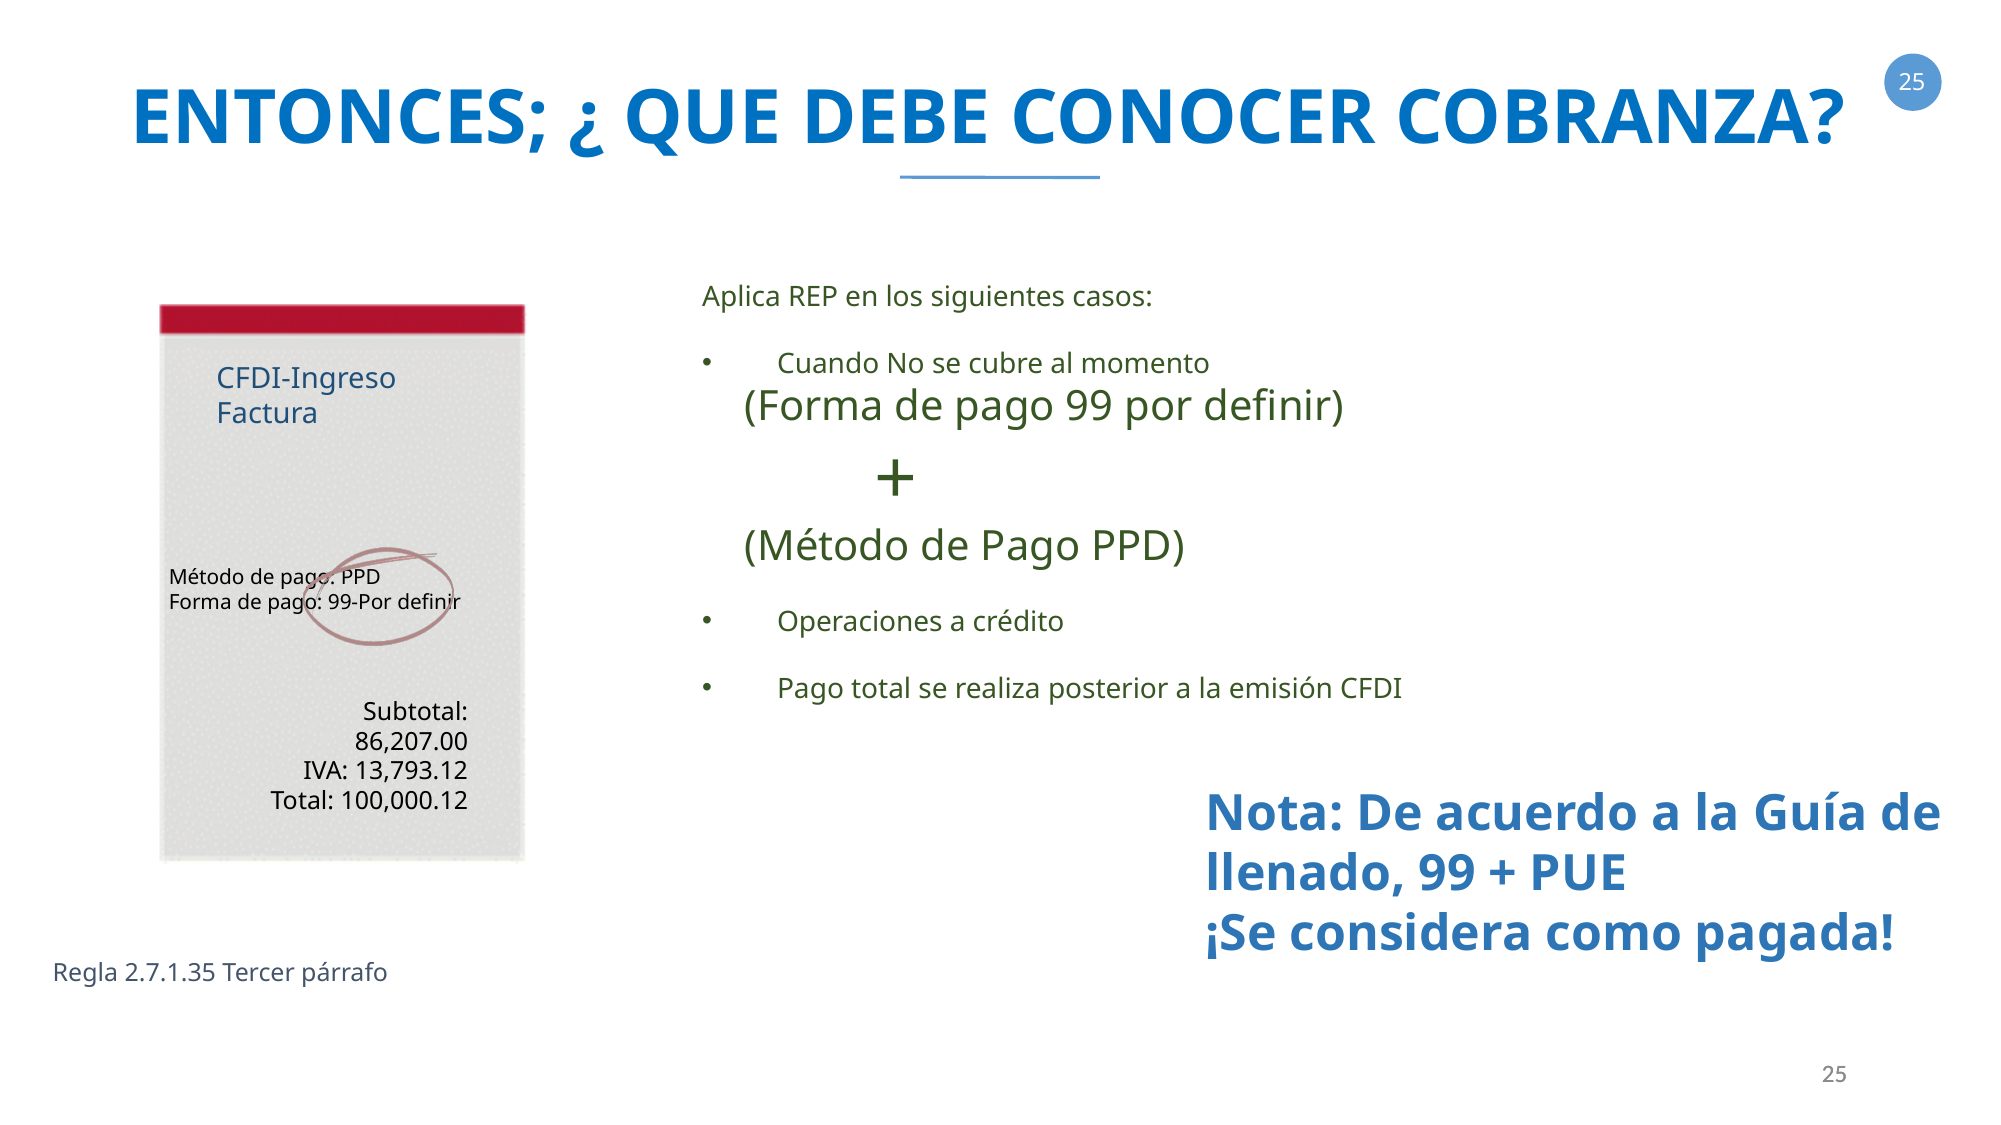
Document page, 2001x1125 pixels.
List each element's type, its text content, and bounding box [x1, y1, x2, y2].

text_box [153, 303, 566, 864]
text_box Aplica REP en los siguientes casos: Cuando No se cubre al momento (Forma de pago 99 por definir) + (Método de Pago PPD) Operaciones a crédito Pago total se realiza posterior a la emisión CFDI [687, 270, 1910, 712]
text_box ENTONCES; ¿ QUE DEBE CONOCER COBRANZA? [116, 61, 1888, 167]
picture [297, 544, 460, 646]
text_box Nota: De acuerdo a la Guía de llenado, 99 + PUE ¡Se considera como pagada! [1190, 772, 1982, 968]
